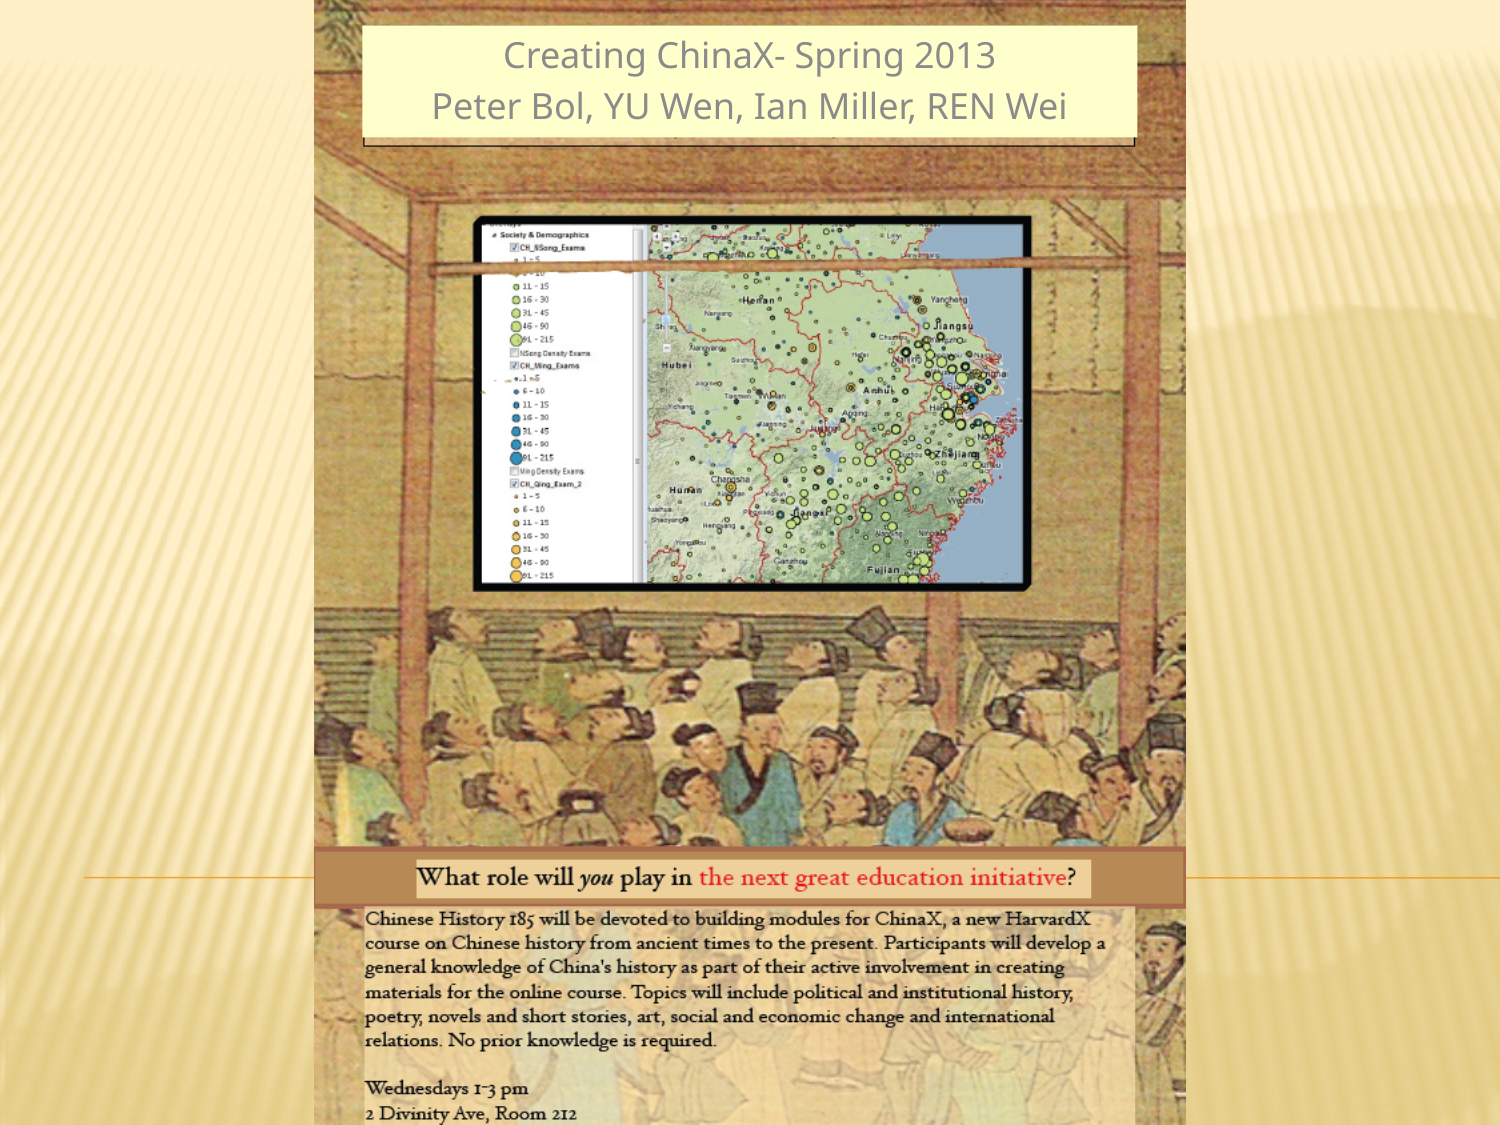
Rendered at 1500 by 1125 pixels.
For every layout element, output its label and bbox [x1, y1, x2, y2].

picture [314, 0, 1186, 1125]
